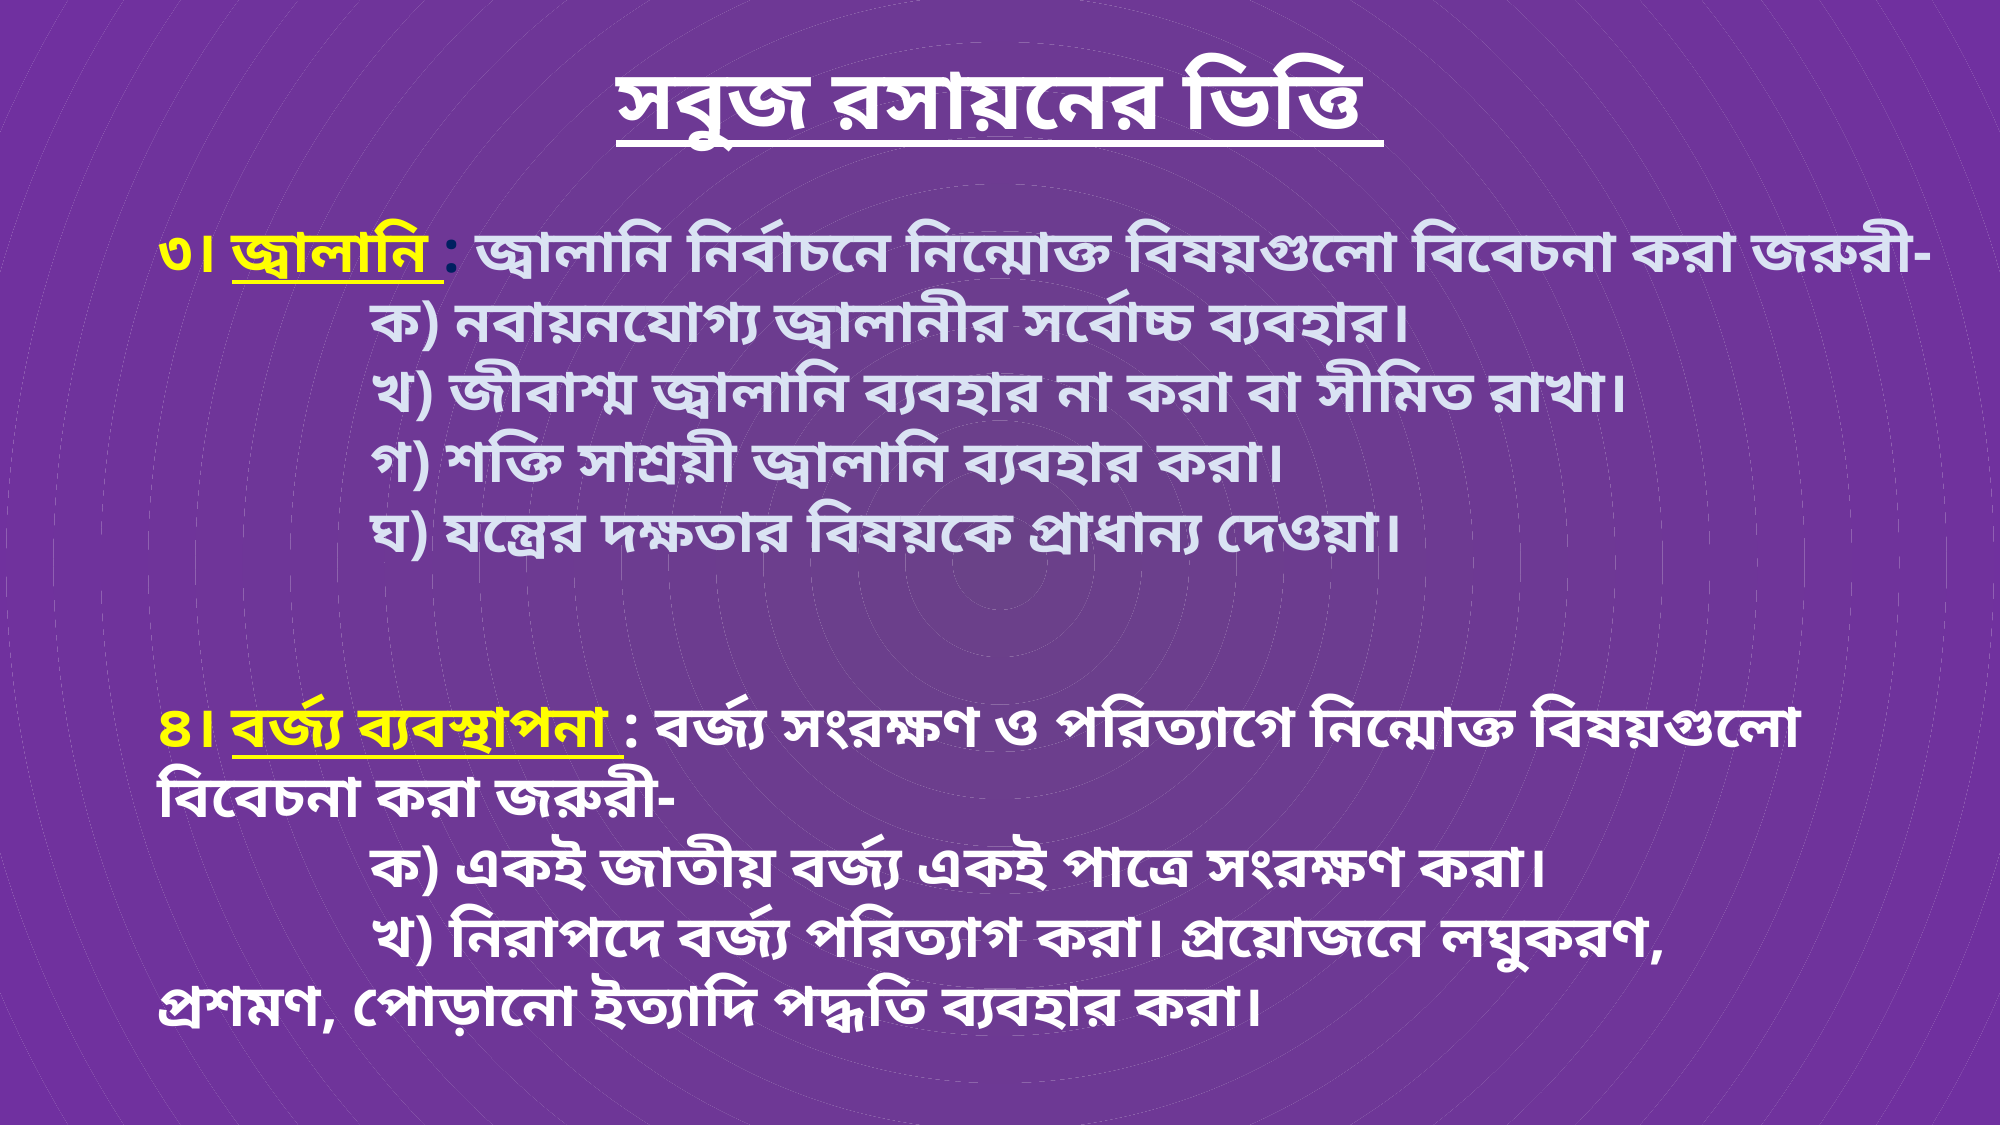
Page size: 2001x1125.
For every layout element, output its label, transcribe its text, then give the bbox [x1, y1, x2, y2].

text_box সবুজ রসায়নের ভিত্তি [361, 41, 1639, 161]
text_box ৪। বর্জ্য ব্যবস্থাপনা : বর্জ্য সংরক্ষণ ও পরিত্যাগে নিন্মোক্ত বিষয়গুলো বিবেচনা করা জরুরী- ক) একই জাতীয় বর্জ্য একই পাত্রে সংরক্ষণ করা। খ) নিরাপদে বর্জ্য পরিত্যাগ করা। প্রয়োজনে লঘুকরণ, প্রশমণ, পোড়ানো ইত্যাদি পদ্ধতি ব্যবহার করা। [142, 681, 1895, 1125]
text_box ৩। জ্বালানি : জ্বালানি নির্বাচনে নিন্মোক্ত বিষয়গুলো বিবেচনা করা জরুরী- ক) নবায়নযোগ্য জ্বালানীর সর্বোচ্চ ব্যবহার। খ) জীবাশ্ম জ্বালানি ব্যবহার না করা বা সীমিত রাখা। গ) শক্তি সাশ্রয়ী জ্বালানি ব্যবহার করা। ঘ) যন্ত্রের দক্ষতার বিষয়কে প্রাধান্য দেওয়া। [142, 206, 1967, 572]
